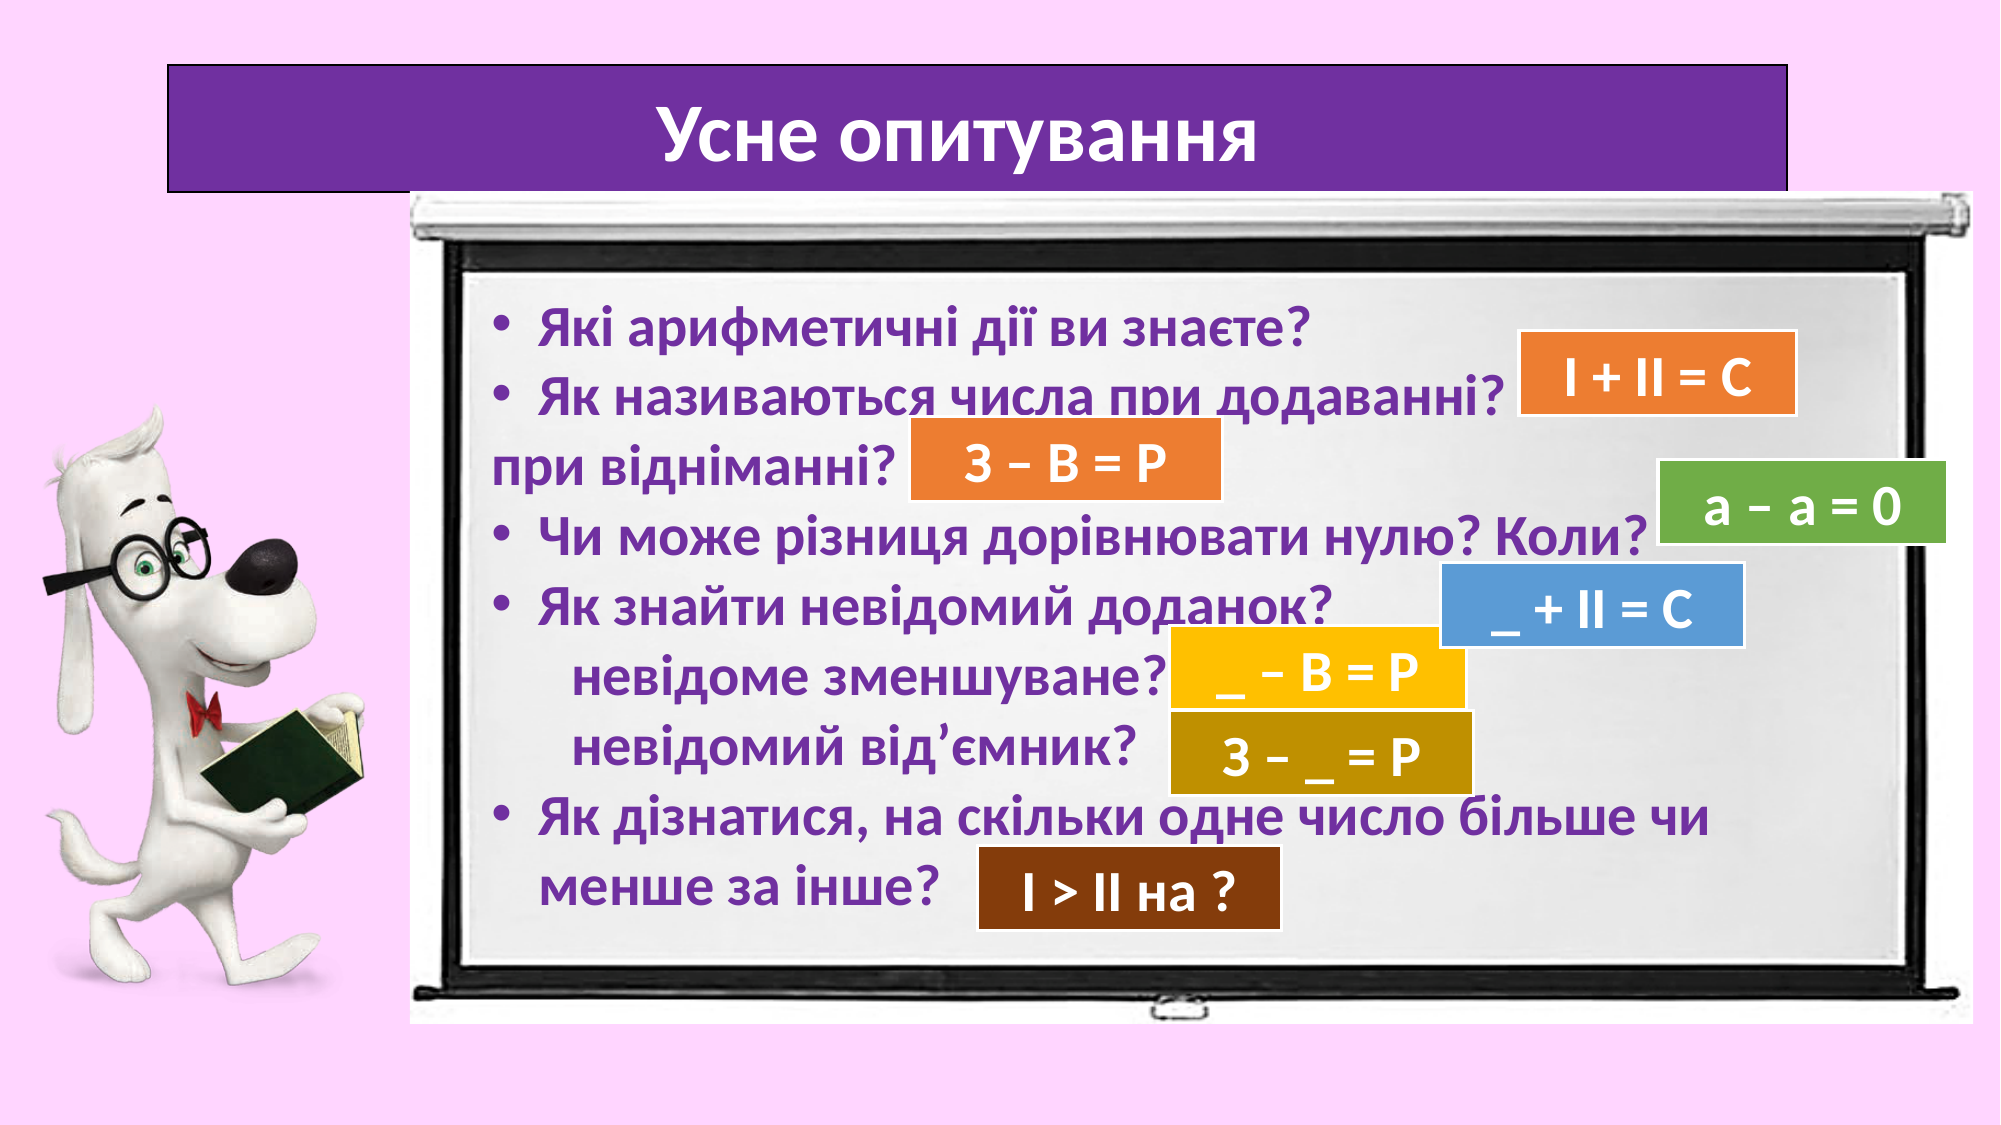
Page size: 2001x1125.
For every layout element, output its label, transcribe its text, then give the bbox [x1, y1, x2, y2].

picture [38, 397, 369, 1024]
picture [409, 191, 1974, 1024]
text_box Усне опитування [167, 64, 1788, 193]
